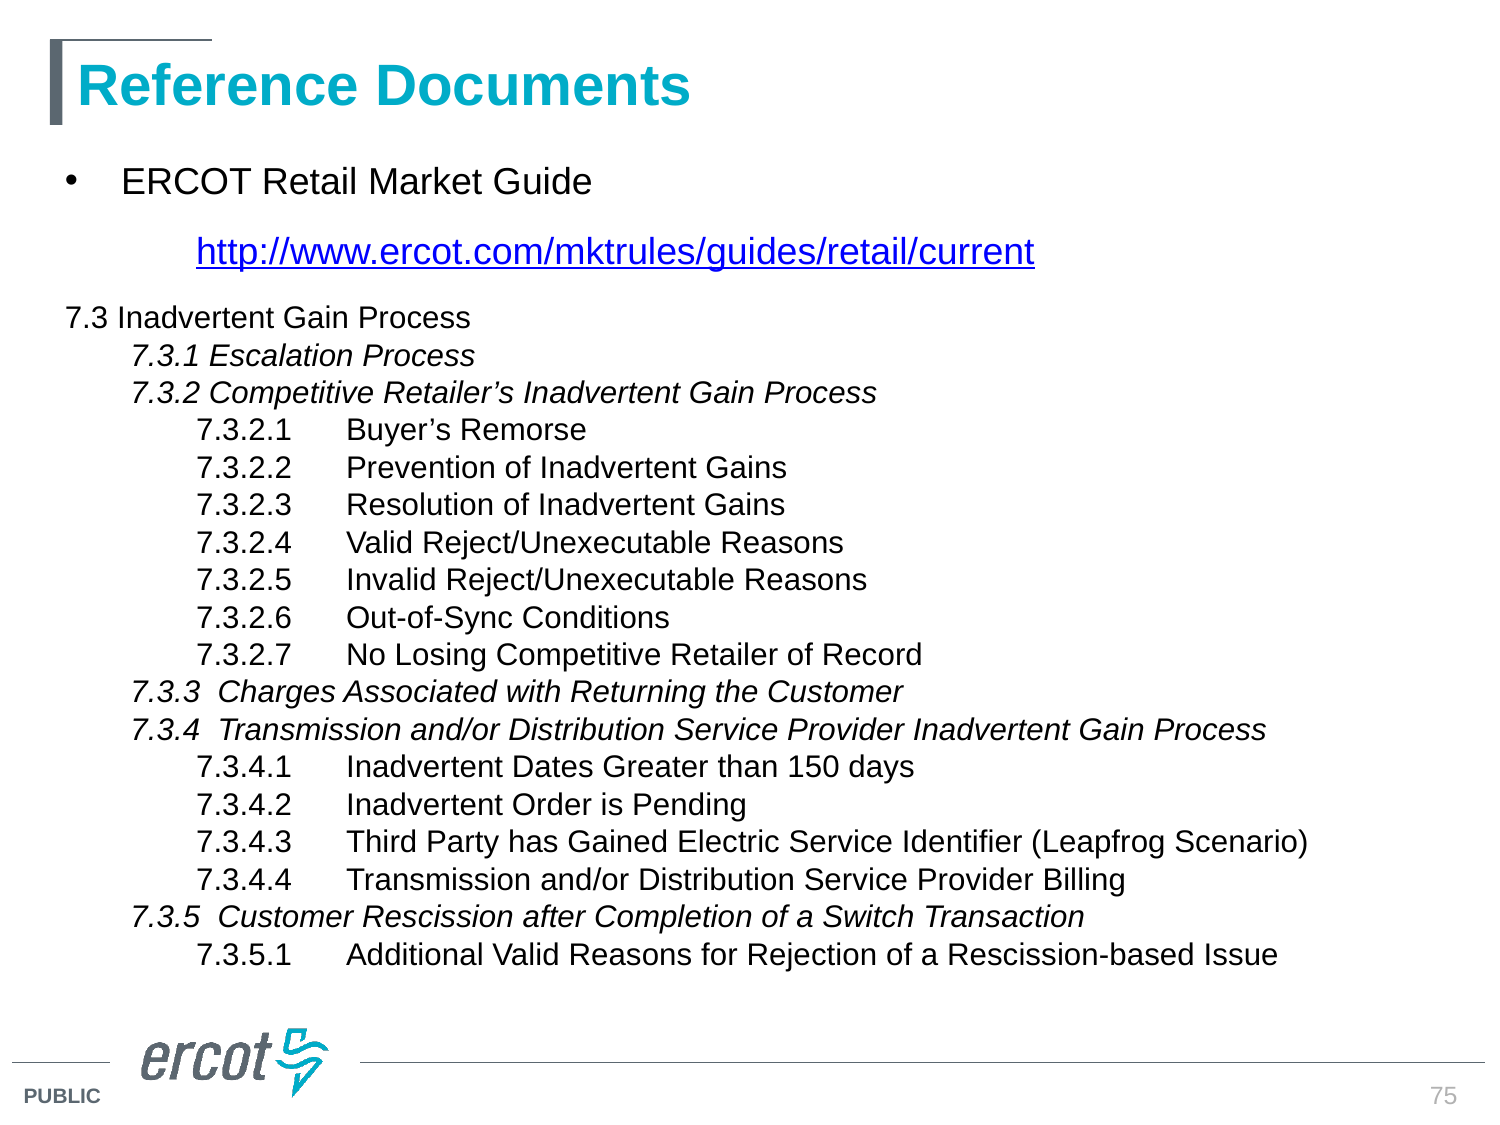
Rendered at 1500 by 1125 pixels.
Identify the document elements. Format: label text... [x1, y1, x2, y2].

list ERCOT Retail Market Guide http://www.ercot.com/mktrules/guides/retail/current 7.3 Inadvertent Gain Process 7.3.1 Escalation Process 7.3.2 Competitive Retailer’s Inadvertent Gain Process 7.3.2.1 Buyer’s Remorse 7.3.2.2 Prevention of Inadvertent Gains 7.3.2.3 Resolution of Inadvertent Gains 7.3.2.4 Valid Reject/Unexecutable Reasons 7.3.2.5 Invalid Reject/Unexecutable Reasons 7.3.2.6 Out-of-Sync Conditions 7.3.2.7 No Losing Competitive Retailer of Record 7.3.3 Charges Associated with Returning the Customer 7.3.4 Transmission and/or Distribution Service Provider Inadvertent Gain Process 7.3.4.1 Inadvertent Dates Greater than 150 days 7.3.4.2 Inadvertent Order is Pending 7.3.4.3 Third Party has Gained Electric Service Identifier (Leapfrog Scenario) 7.3.4.4 Transmission and/or Distribution Service Provider Billing 7.3.5 Customer Rescission after Completion of a Switch Transaction 7.3.5.1 Additional Valid Reasons for Rejection of a Rescission-based Issue [50, 149, 1450, 1000]
title Reference Documents [62, 39, 1450, 125]
picture [137, 1024, 332, 1100]
slide_number 75 [1400, 1076, 1488, 1113]
